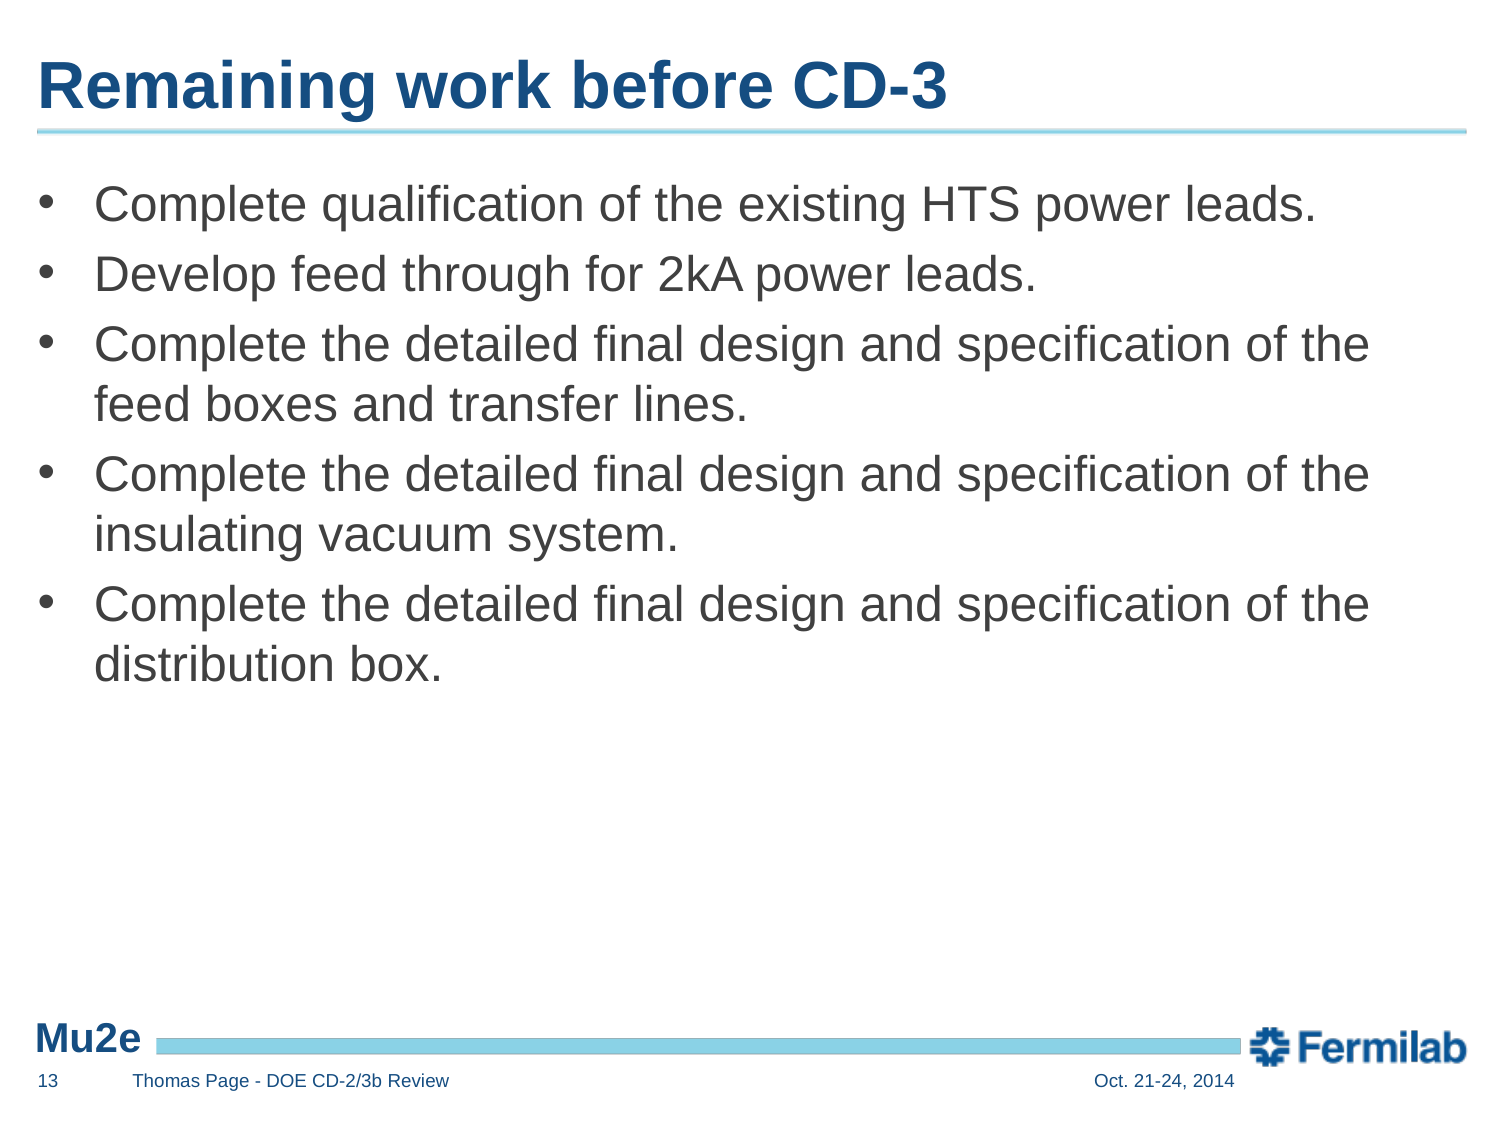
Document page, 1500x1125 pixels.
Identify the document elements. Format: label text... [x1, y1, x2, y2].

list Complete qualification of the existing HTS power leads. Develop feed through for 2kA power leads. Complete the detailed final design and specification of the feed boxes and transfer lines. Complete the detailed final design and specification of the insulating vacuum system. Complete the detailed final design and specification of the distribution box. [37, 171, 1461, 990]
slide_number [1058, 1068, 1235, 1109]
footer Thomas Page - DOE CD-2/3b Review [132, 1068, 1014, 1109]
title Remaining work before CD-3 [37, 17, 1463, 123]
slide_number 13 [37, 1068, 111, 1109]
